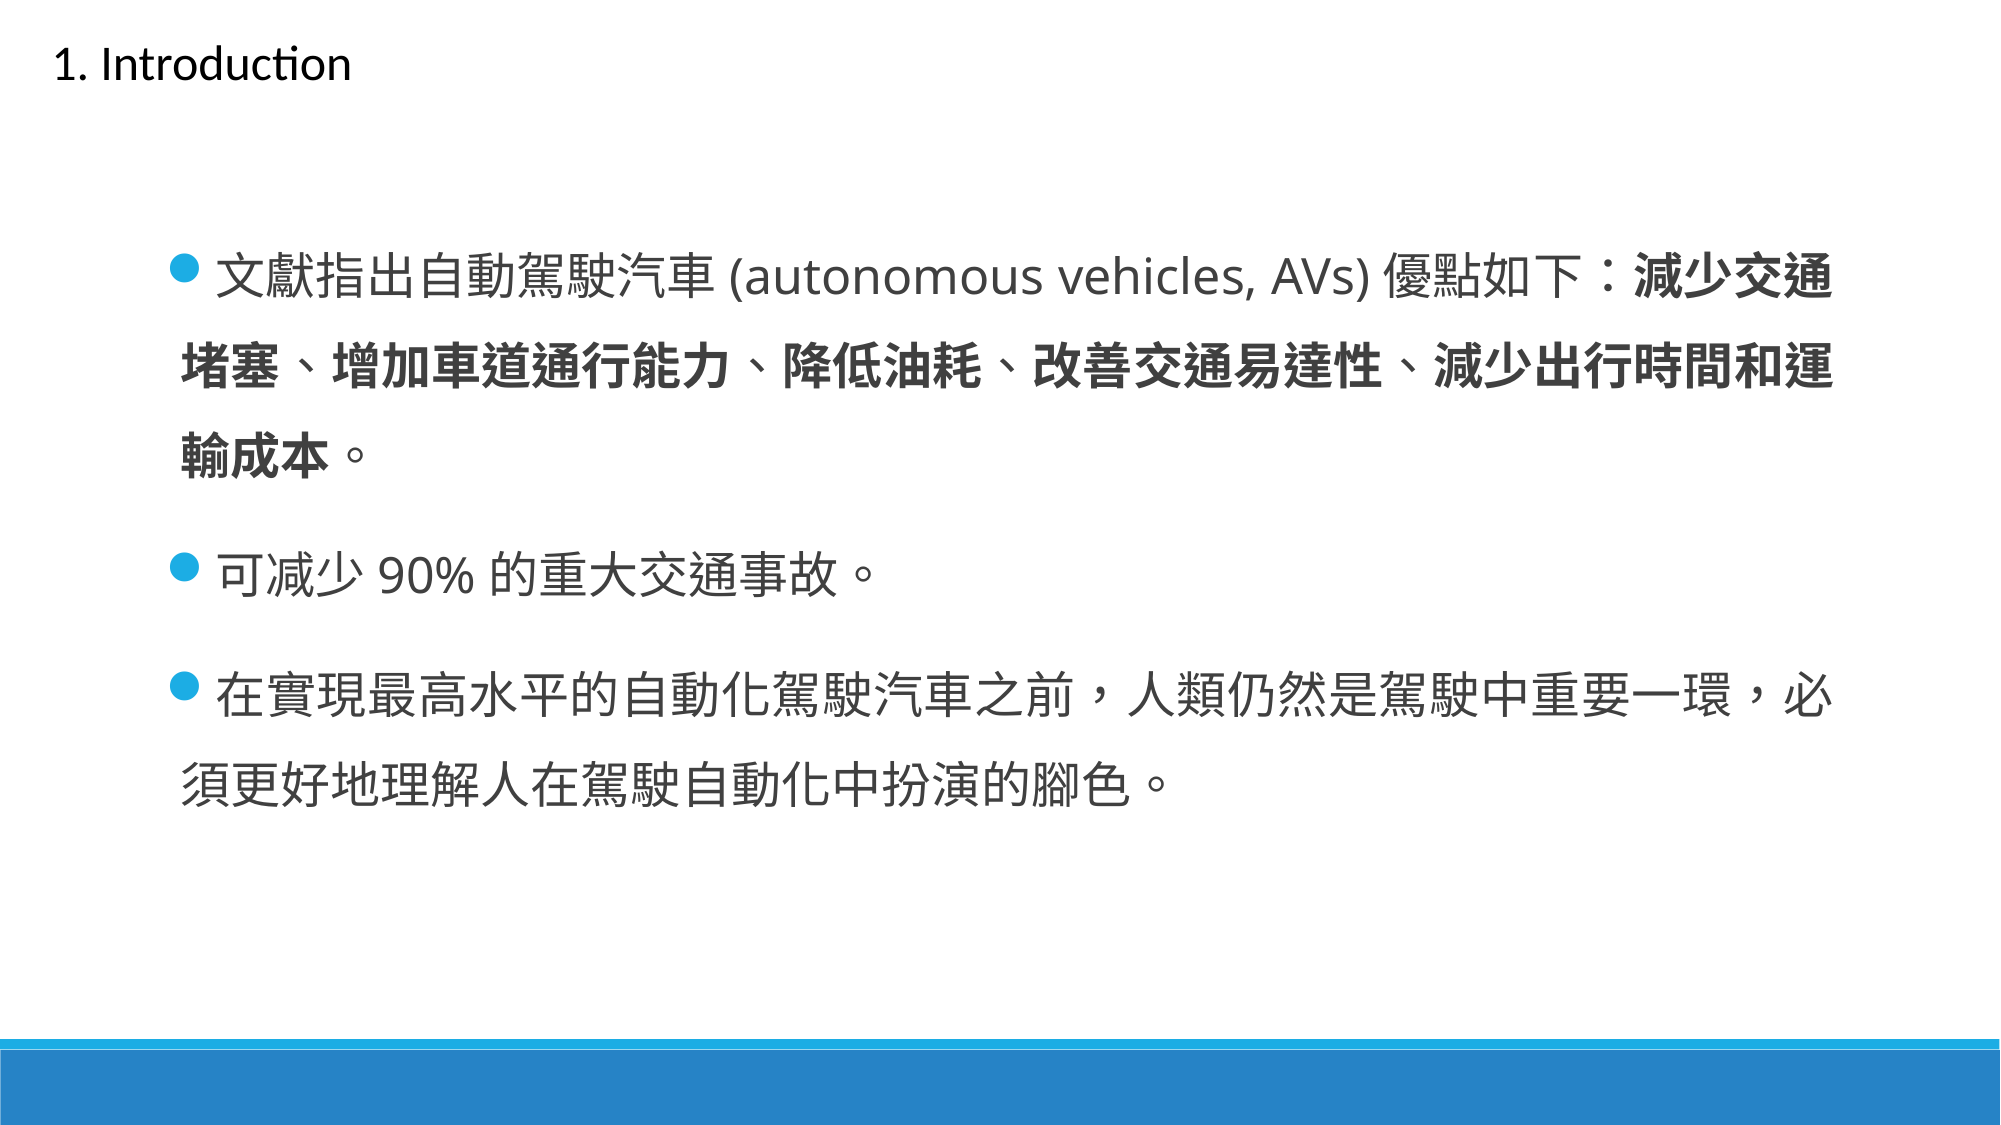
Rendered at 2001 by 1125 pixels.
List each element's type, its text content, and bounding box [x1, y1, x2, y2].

text_box 1. Introduction [36, 22, 368, 98]
text_box 文獻指出自動駕駛汽車(autonomous vehicles, AVs)優點如下：減少交通堵塞、增加車道通行能力、降低油耗、改善交通易達性、減少出行時間和運輸成本。 可减少90%的重大交通事故。 在實現最高水平的自動化駕駛汽車之前，人類仍然是駕駛中重要一環，必須更好地理解人在駕駛自動化中扮演的腳色。 [151, 207, 1849, 868]
